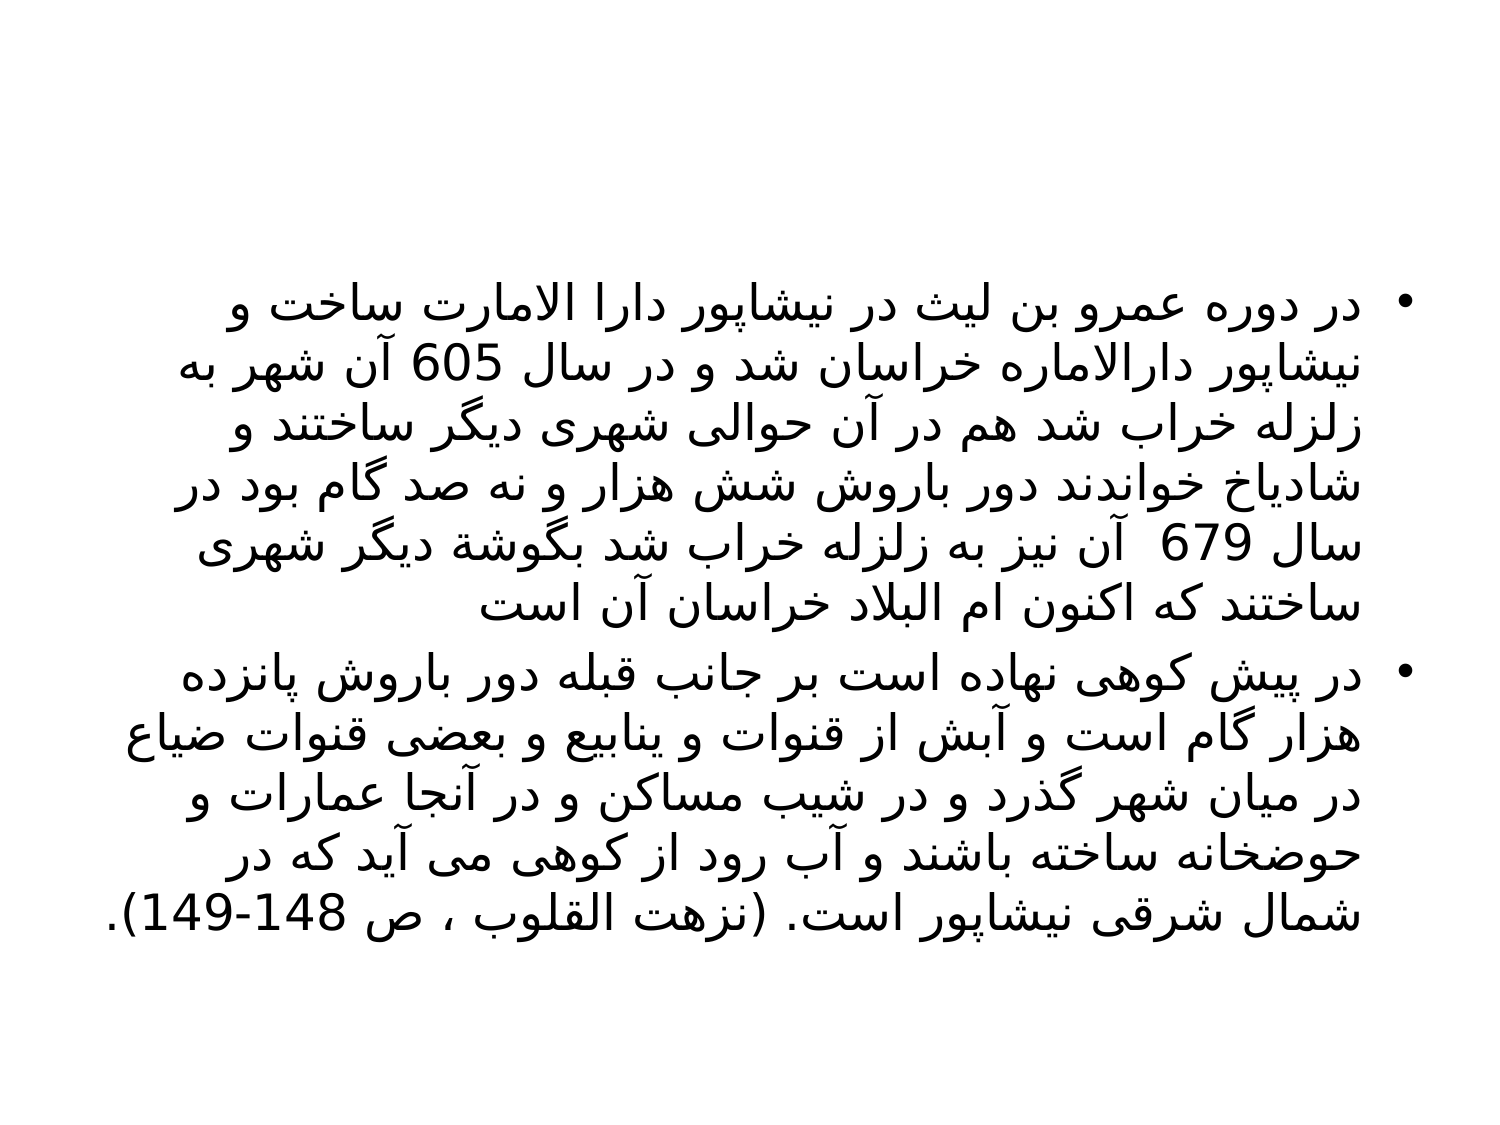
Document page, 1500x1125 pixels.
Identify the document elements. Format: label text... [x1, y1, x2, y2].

list در دوره عمرو بن لیث در نیشاپور دارا الامارت ساخت و نیشاپور دارالاماره خراسان شد و در سال 605 آن شهر به زلزله خراب شد هم در آن حوالی شهری دیگر ساختند و شادیاخ خواندند دور باروش شش هزار و نه صد گام بود در سال 679 آن نیز به زلزله خراب شد بگوشة دیگر شهری ساختند که اکنون ام البلاد خراسان آن است در پیش کوهی نهاده است بر جانب قبله دور باروش پانزده هزار گام است و آبش از قنوات و ینابیع و بعضی قنوات ضیاع در میان شهر گذرد و در شیب مساکن و در آنجا عمارات و حوضخانه ساخته باشند و آب رود از کوهی می آید که در شمال شرقی نیشاپور است. (نزهت القلوب ، ص 148-149). [75, 262, 1425, 1005]
